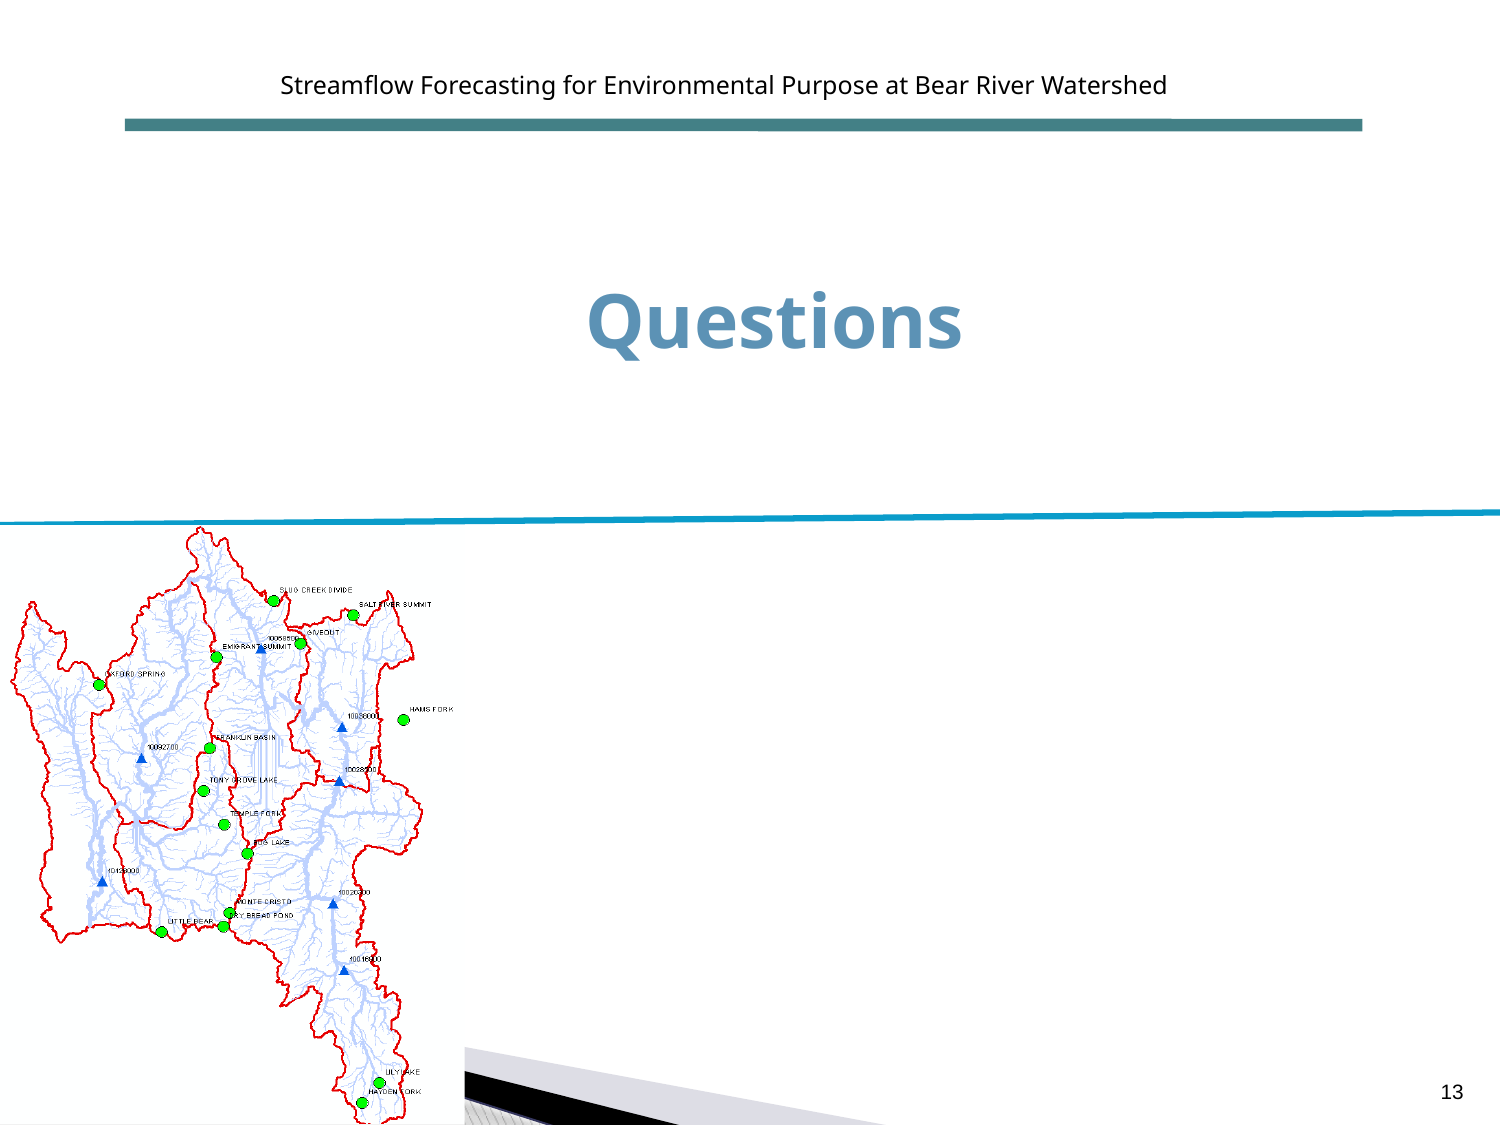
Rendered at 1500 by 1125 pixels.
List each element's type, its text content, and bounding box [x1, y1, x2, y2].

picture [0, 525, 465, 1125]
title Questions [262, 137, 1288, 500]
slide_number 13 [1418, 1051, 1479, 1112]
